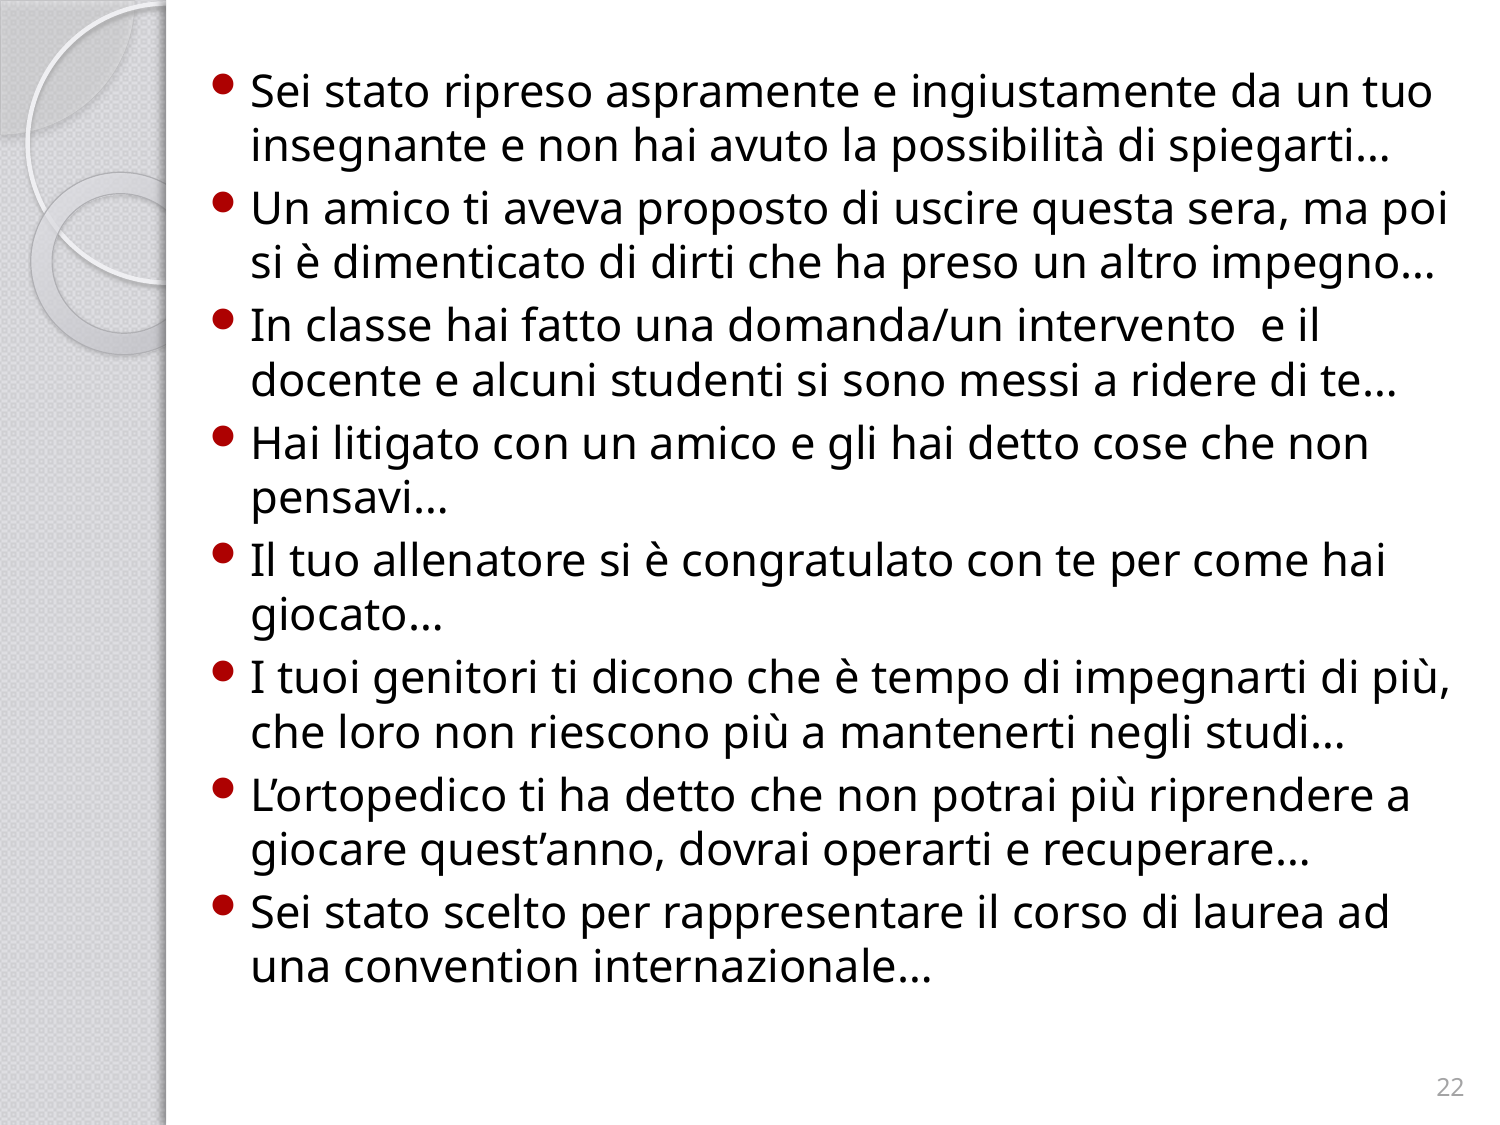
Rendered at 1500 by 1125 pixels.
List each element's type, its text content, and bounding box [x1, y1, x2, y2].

slide_number 22 [1413, 1034, 1488, 1113]
list Sei stato ripreso aspramente e ingiustamente da un tuo insegnante e non hai avuto la possibilità di spiegarti… Un amico ti aveva proposto di uscire questa sera, ma poi si è dimenticato di dirti che ha preso un altro impegno… In classe hai fatto una domanda/un intervento e il docente e alcuni studenti si sono messi a ridere di te… Hai litigato con un amico e gli hai detto cose che non pensavi… Il tuo allenatore si è congratulato con te per come hai giocato… I tuoi genitori ti dicono che è tempo di impegnarti di più, che loro non riescono più a mantenerti negli studi… L’ortopedico ti ha detto che non potrai più riprendere a giocare quest’anno, dovrai operarti e recuperare… Sei stato scelto per rappresentare il corso di laurea ad una convention internazionale… [183, 54, 1471, 1083]
